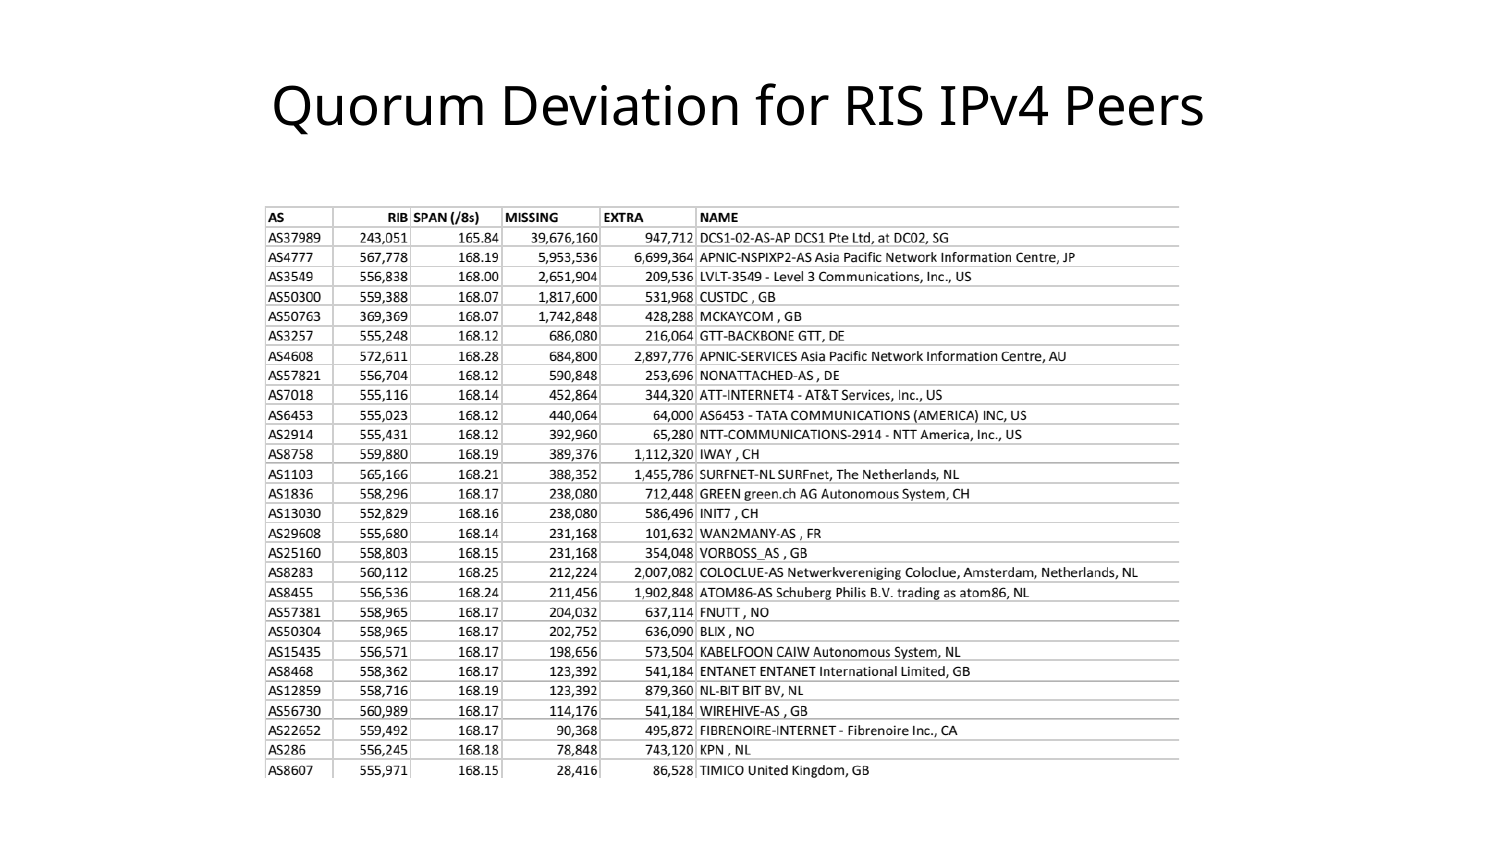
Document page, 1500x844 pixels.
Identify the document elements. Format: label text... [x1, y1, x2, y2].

title Quorum Deviation for RIS IPv4 Peers [243, 33, 1234, 175]
picture [264, 206, 1180, 779]
